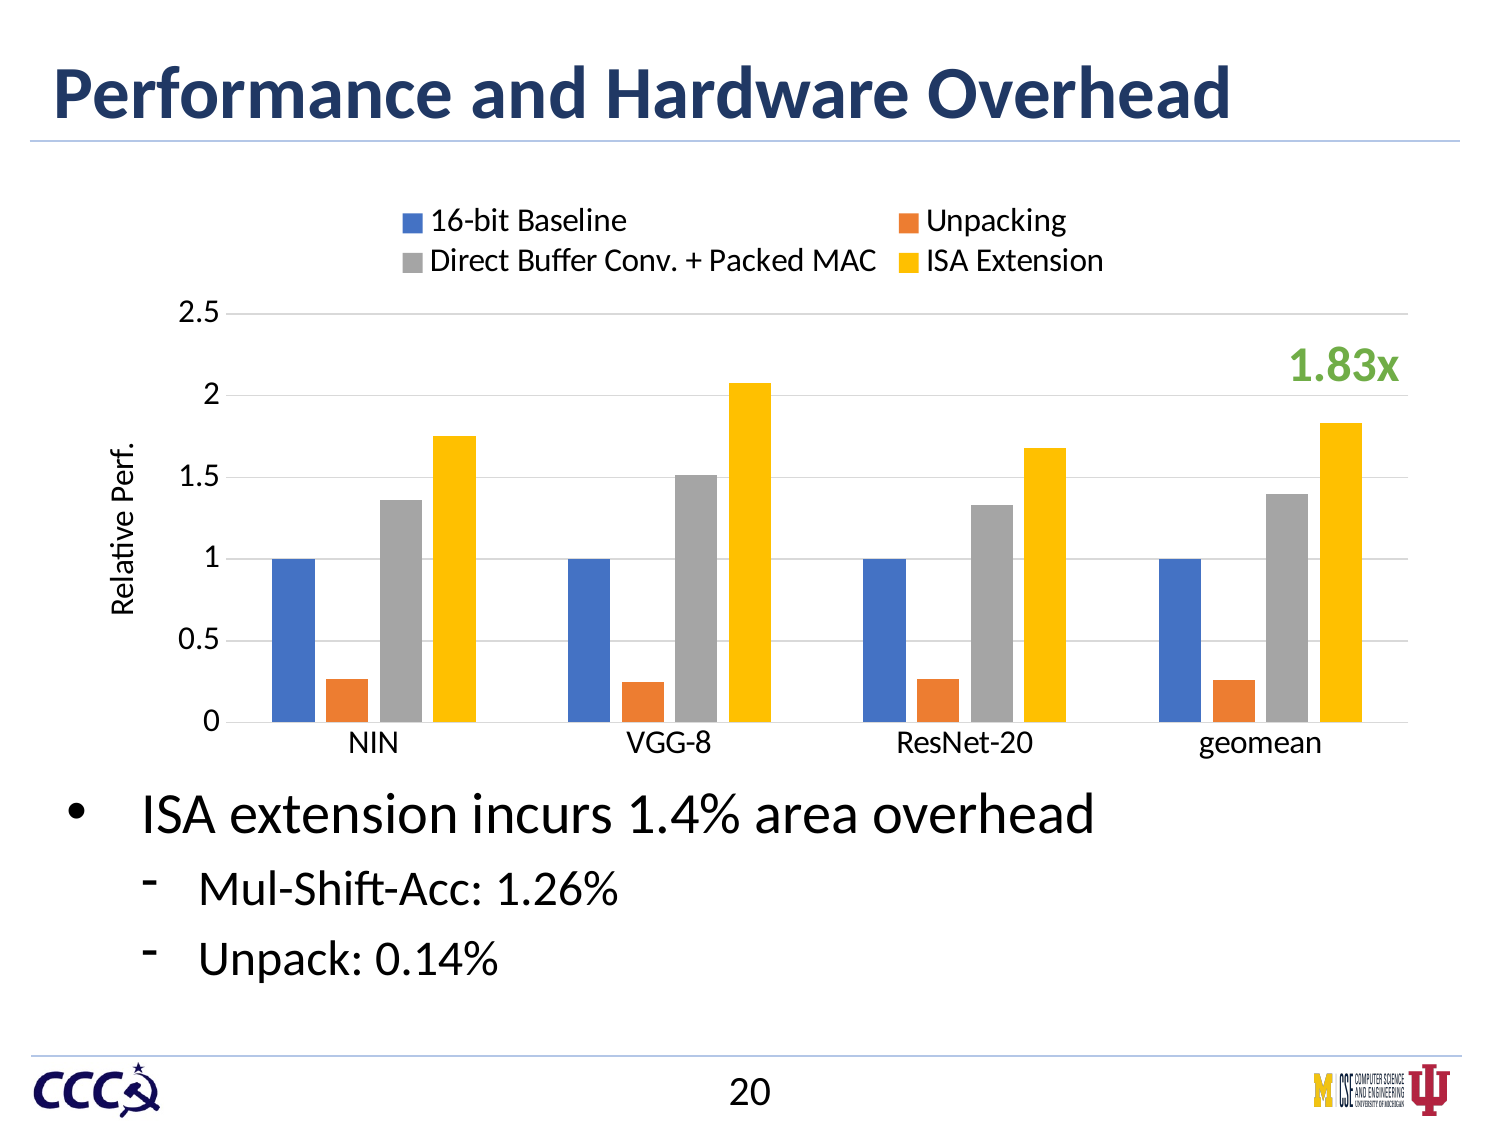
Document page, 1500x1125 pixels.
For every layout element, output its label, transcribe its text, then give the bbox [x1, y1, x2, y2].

title Performance and Hardware Overhead [38, 38, 1436, 139]
list ISA extension incurs 1.4% area overhead Mul-Shift-Acc: 1.26% Unpack: 0.14% [51, 767, 1388, 1026]
picture [1314, 1064, 1404, 1116]
slide_number 20 [598, 1055, 902, 1125]
picture [31, 1062, 164, 1121]
chart [71, 189, 1436, 774]
